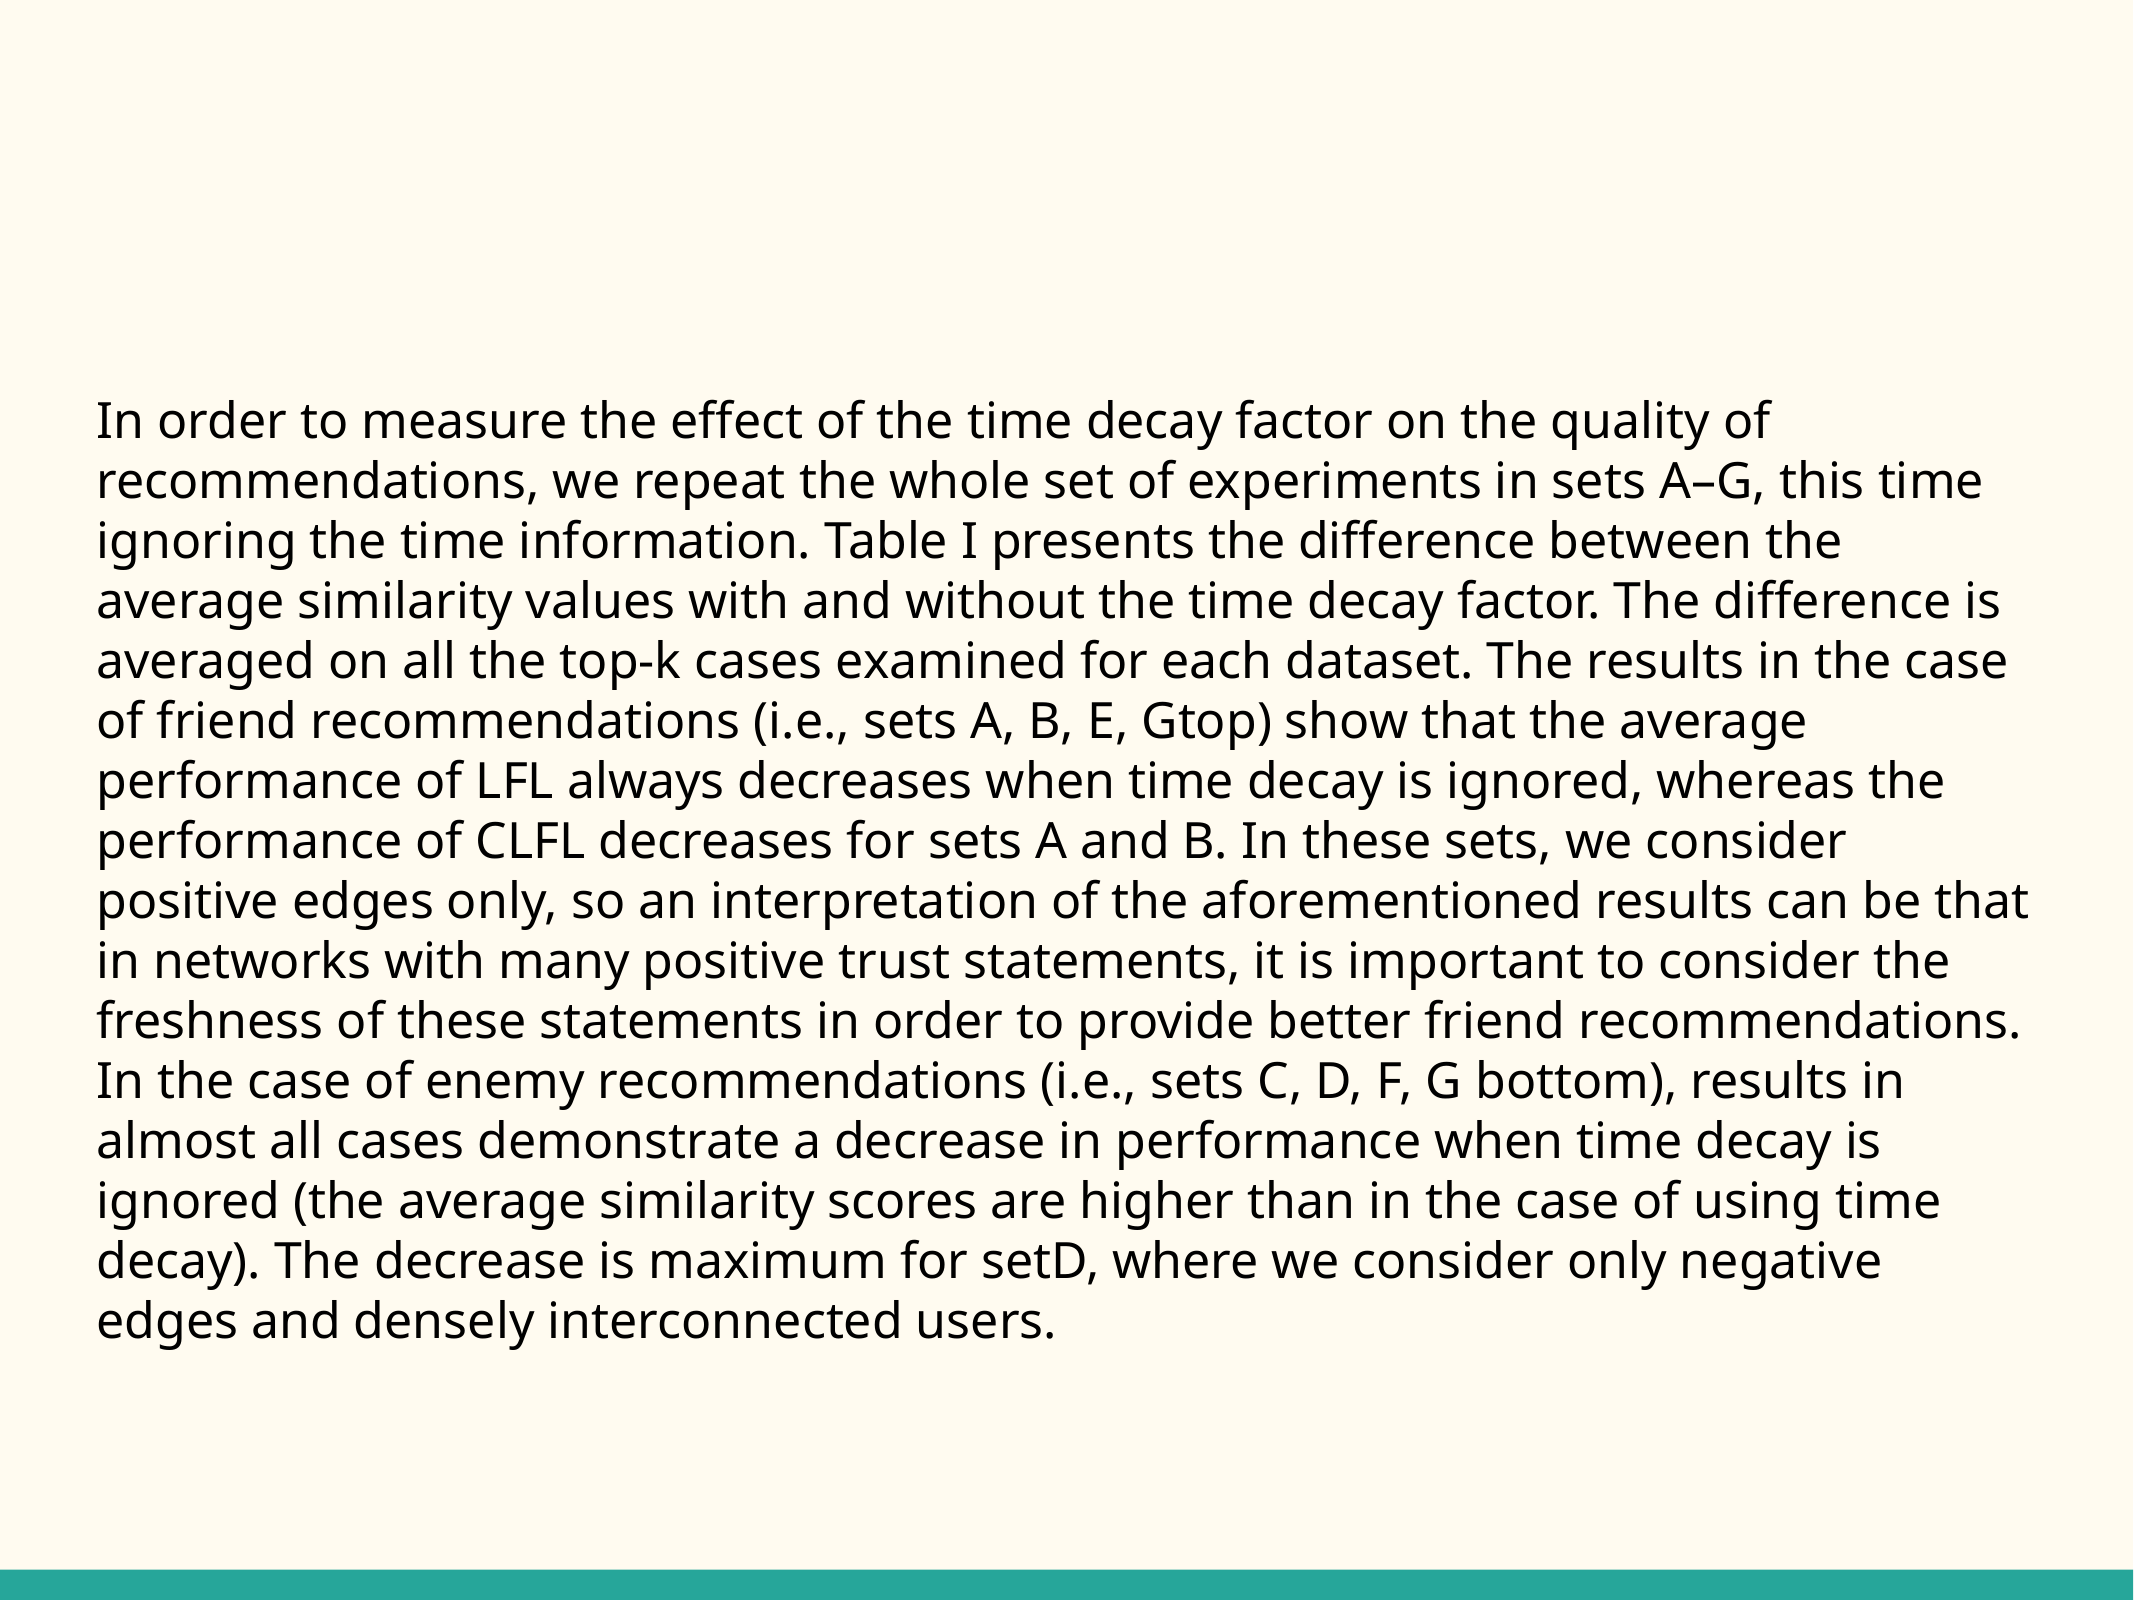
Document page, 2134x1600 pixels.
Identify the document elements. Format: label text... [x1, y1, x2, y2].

list In order to measure the effect of the time decay factor on the quality of recommendations, we repeat the whole set of experiments in sets A–G, this time ignoring the time information. Table I presents the difference between the average similarity values with and without the time decay factor. The difference is averaged on all the top-k cases examined for each dataset. The results in the case of friend recommendations (i.e., sets A, B, E, Gtop) show that the average performance of LFL always decreases when time decay is ignored, whereas the performance of CLFL decreases for sets A and B. In these sets, we consider positive edges only, so an interpretation of the aforementioned results can be that in networks with many positive trust statements, it is important to consider the freshness of these statements in order to provide better friend recommendations. In the case of enemy recommendations (i.e., sets C, D, F, G bottom), results in almost all cases demonstrate a decrease in performance when time decay is ignored (the average similarity scores are higher than in the case of using time decay). The decrease is maximum for setD, where we consider only negative edges and densely interconnected users. [72, 364, 2061, 1422]
